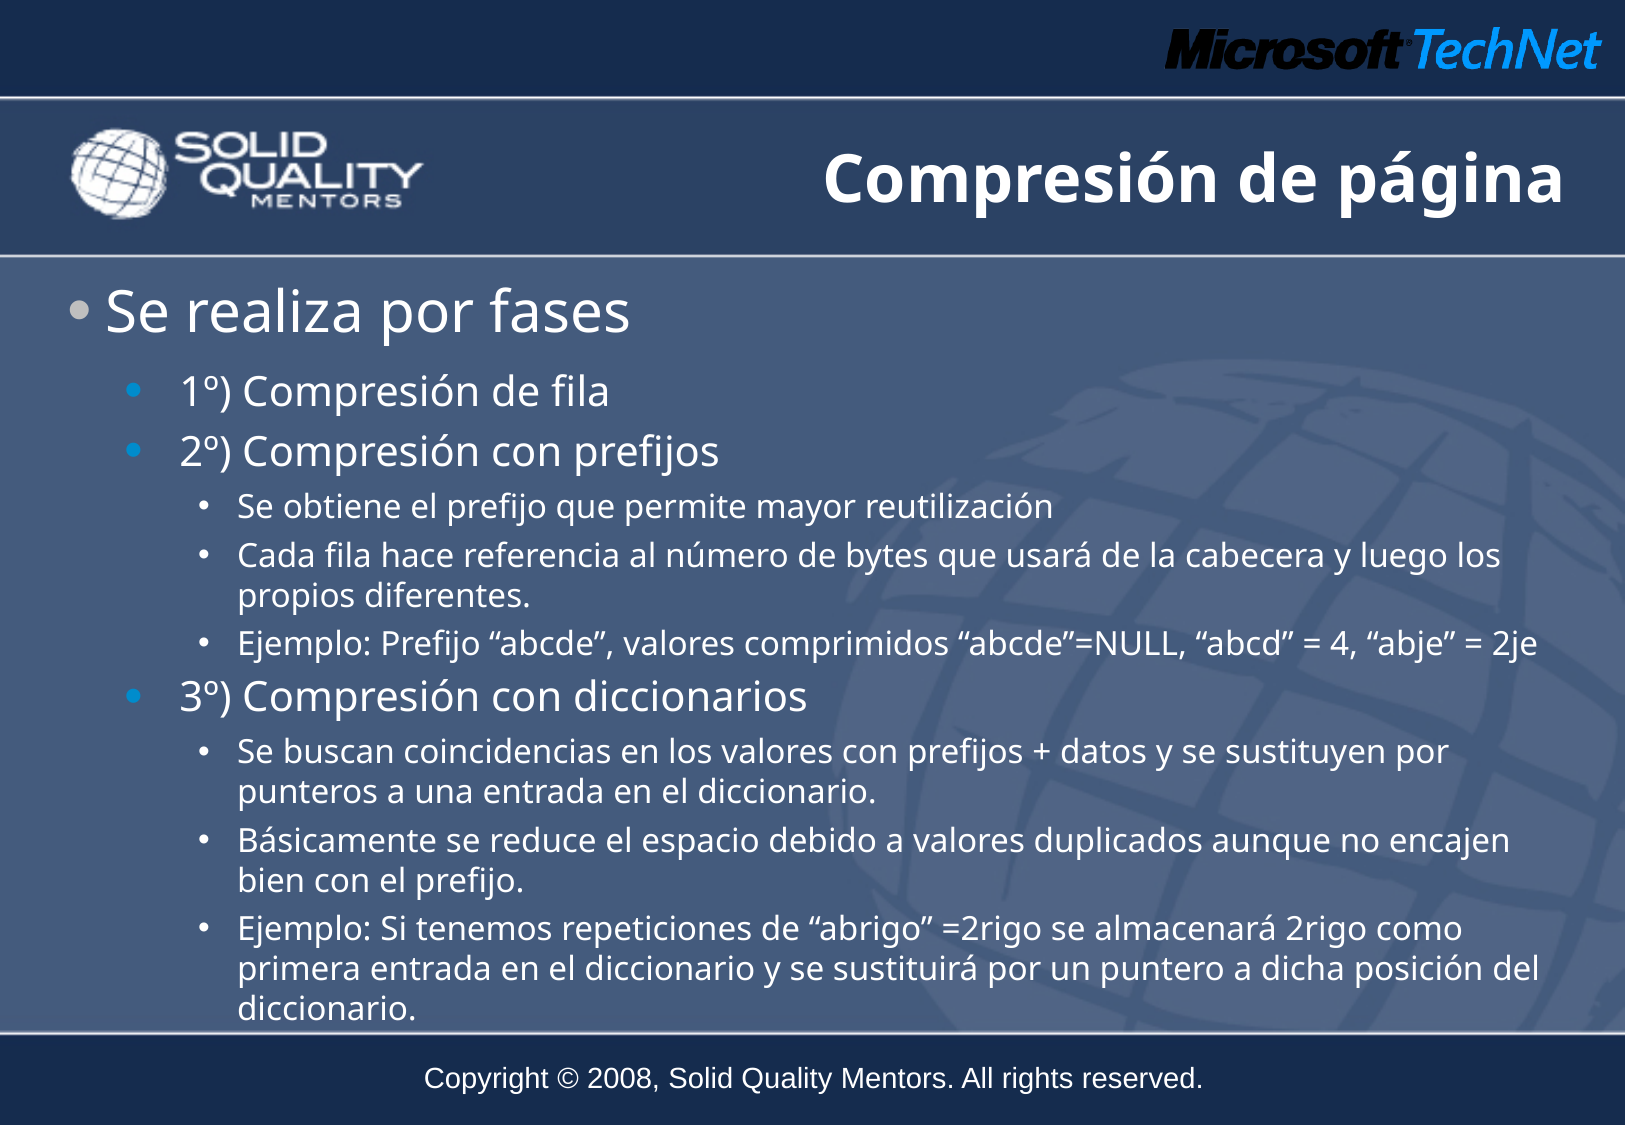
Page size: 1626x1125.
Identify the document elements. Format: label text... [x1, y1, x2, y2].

picture [0, 0, 1625, 1125]
title Compresión de página [47, 91, 1582, 260]
list Se realiza por fases 1º) Compresión de fila 2º) Compresión con prefijos Se obtiene el prefijo que permite mayor reutilización Cada fila hace referencia al número de bytes que usará de la cabecera y luego los propios diferentes. Ejemplo: Prefijo “abcde”, valores comprimidos “abcde”=NULL, “abcd” = 4, “abje” = 2je 3º) Compresión con diccionarios Se buscan coincidencias en los valores con prefijos + datos y se sustituyen por punteros a una entrada en el diccionario. Básicamente se reduce el espacio debido a valores duplicados aunque no encajen bien con el prefijo. Ejemplo: Si tenemos repeticiones de “abrigo” =2rigo se almacenará 2rigo como primera entrada en el diccionario y se sustituirá por un puntero a dicha posición del diccionario. [52, 266, 1575, 1025]
